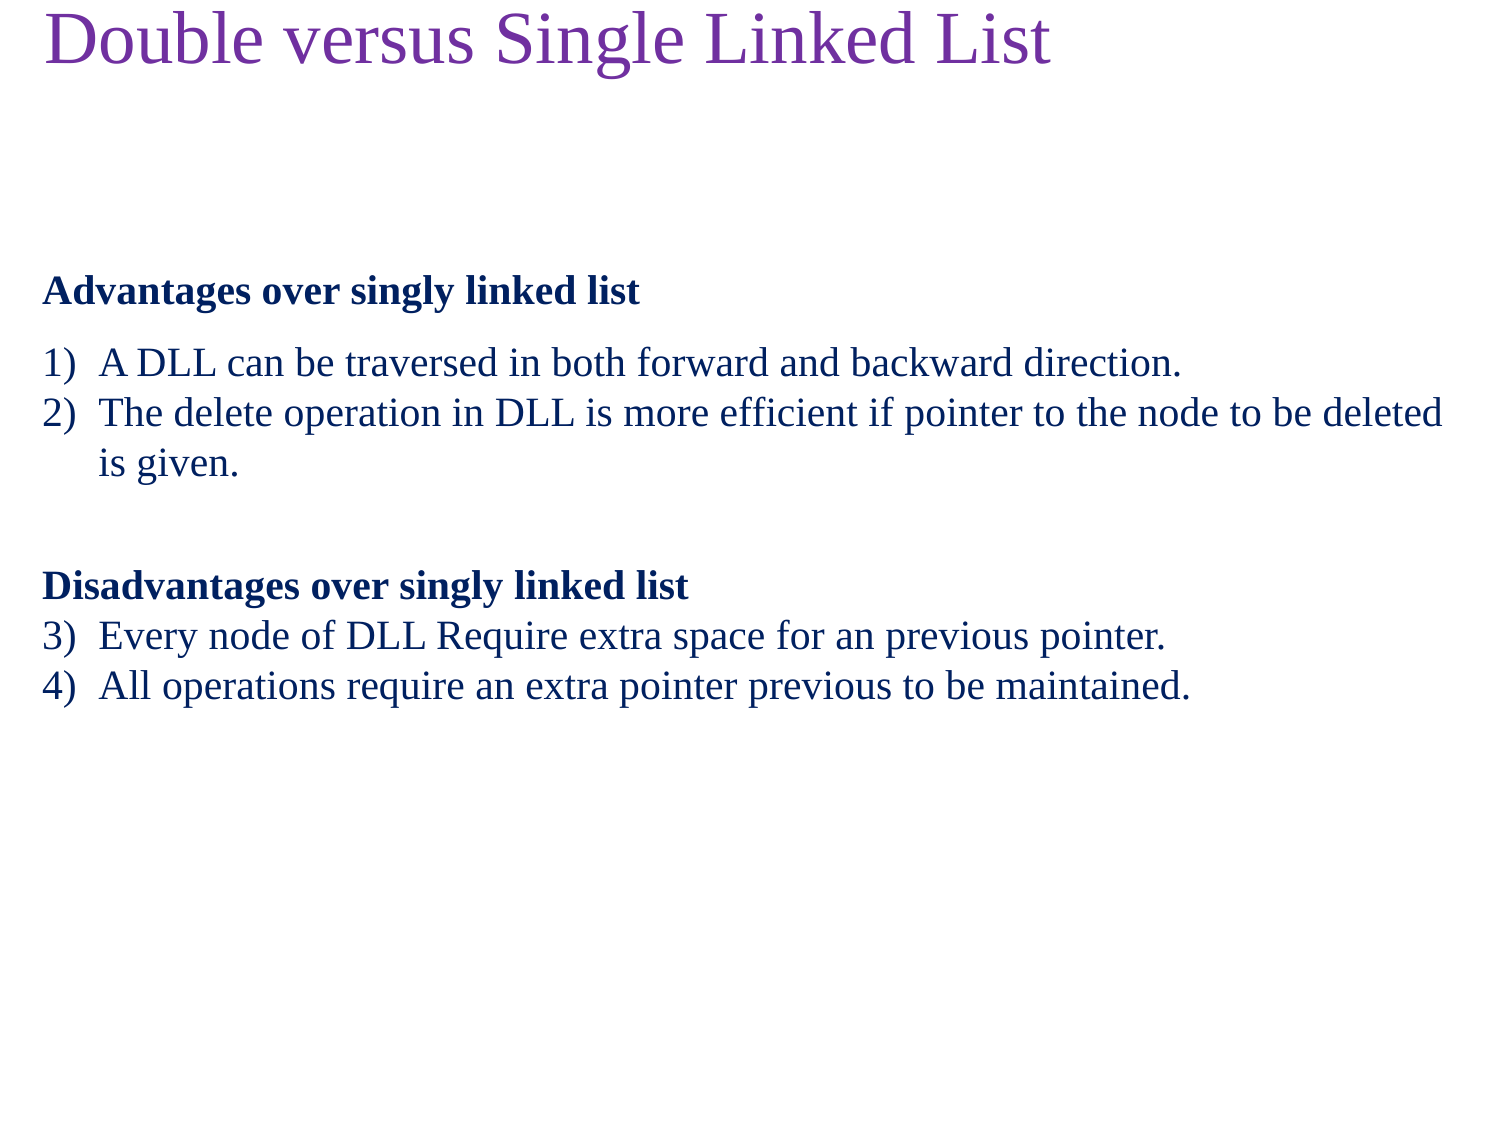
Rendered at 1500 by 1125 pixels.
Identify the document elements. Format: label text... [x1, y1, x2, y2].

text_box Advantages over singly linked list A DLL can be traversed in both forward and backward direction. The delete operation in DLL is more efficient if pointer to the node to be deleted is given. Disadvantages over singly linked list Every node of DLL Require extra space for an previous pointer. All operations require an extra pointer previous to be maintained. [27, 255, 1461, 816]
title Double versus Single Linked List [29, 30, 1459, 138]
